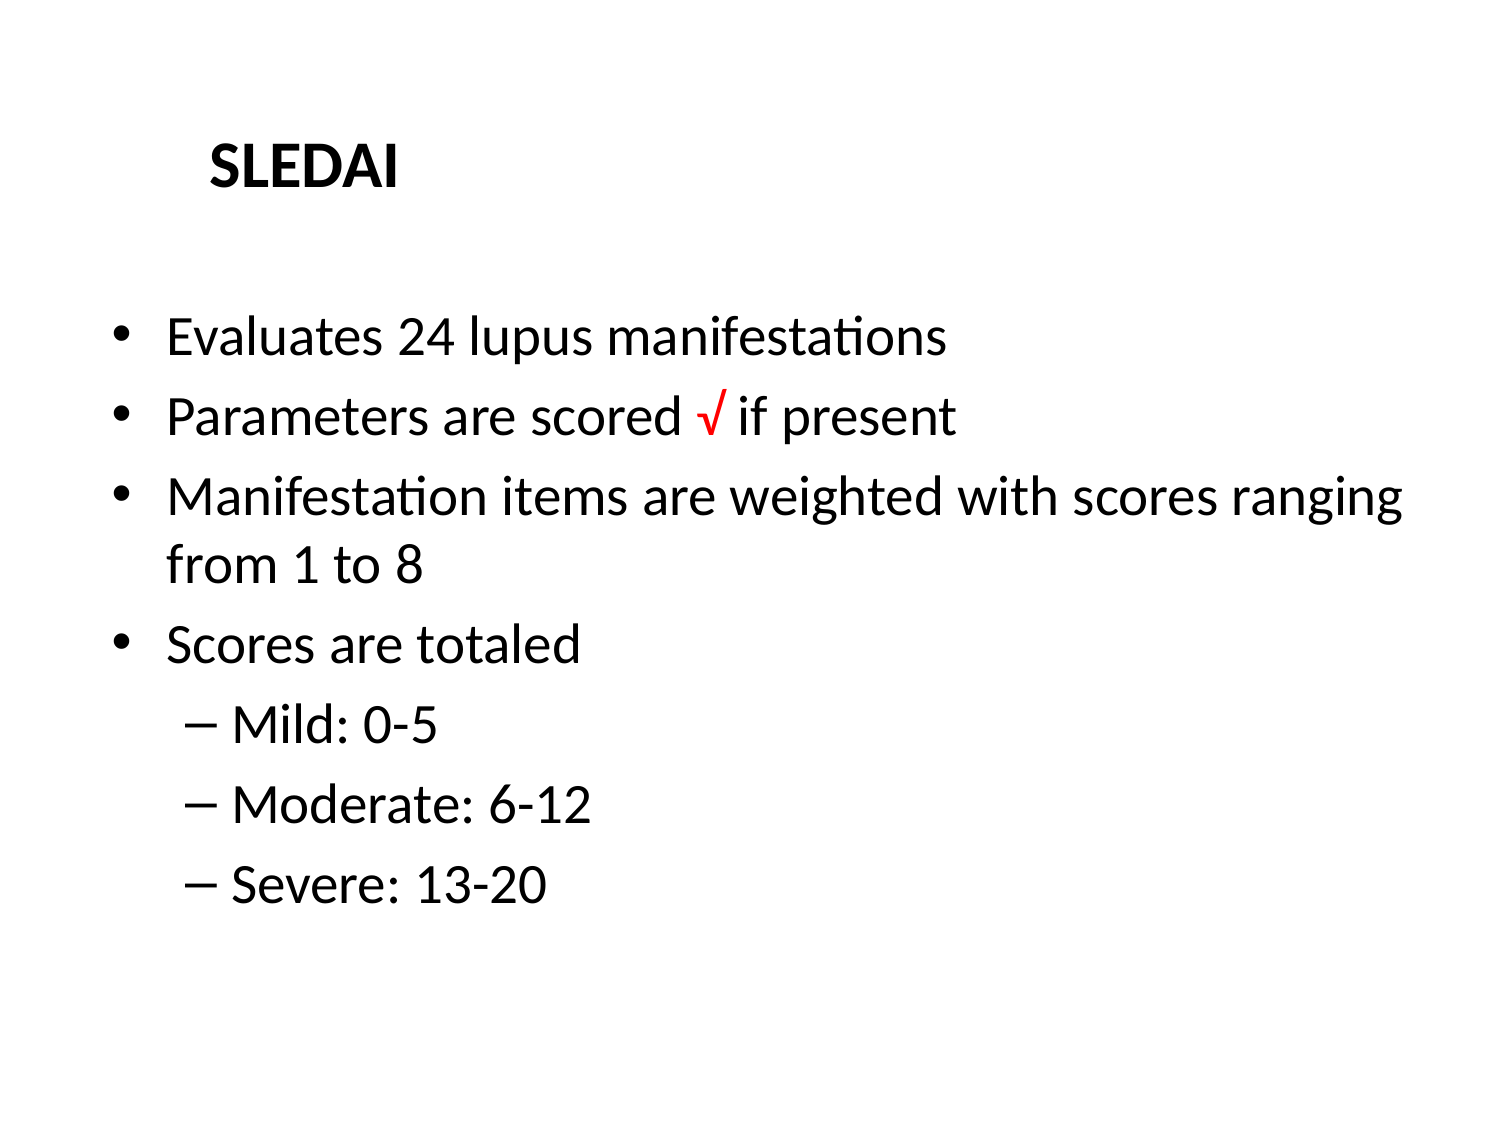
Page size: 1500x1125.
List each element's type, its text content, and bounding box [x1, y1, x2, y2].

list Evaluates 24 lupus manifestations Parameters are scored √ if present Manifestation items are weighted with scores ranging from 1 to 8 Scores are totaled Mild: 0-5 Moderate: 6-12 Severe: 13-20 [96, 290, 1447, 965]
title SLEDAI [194, 85, 1306, 237]
